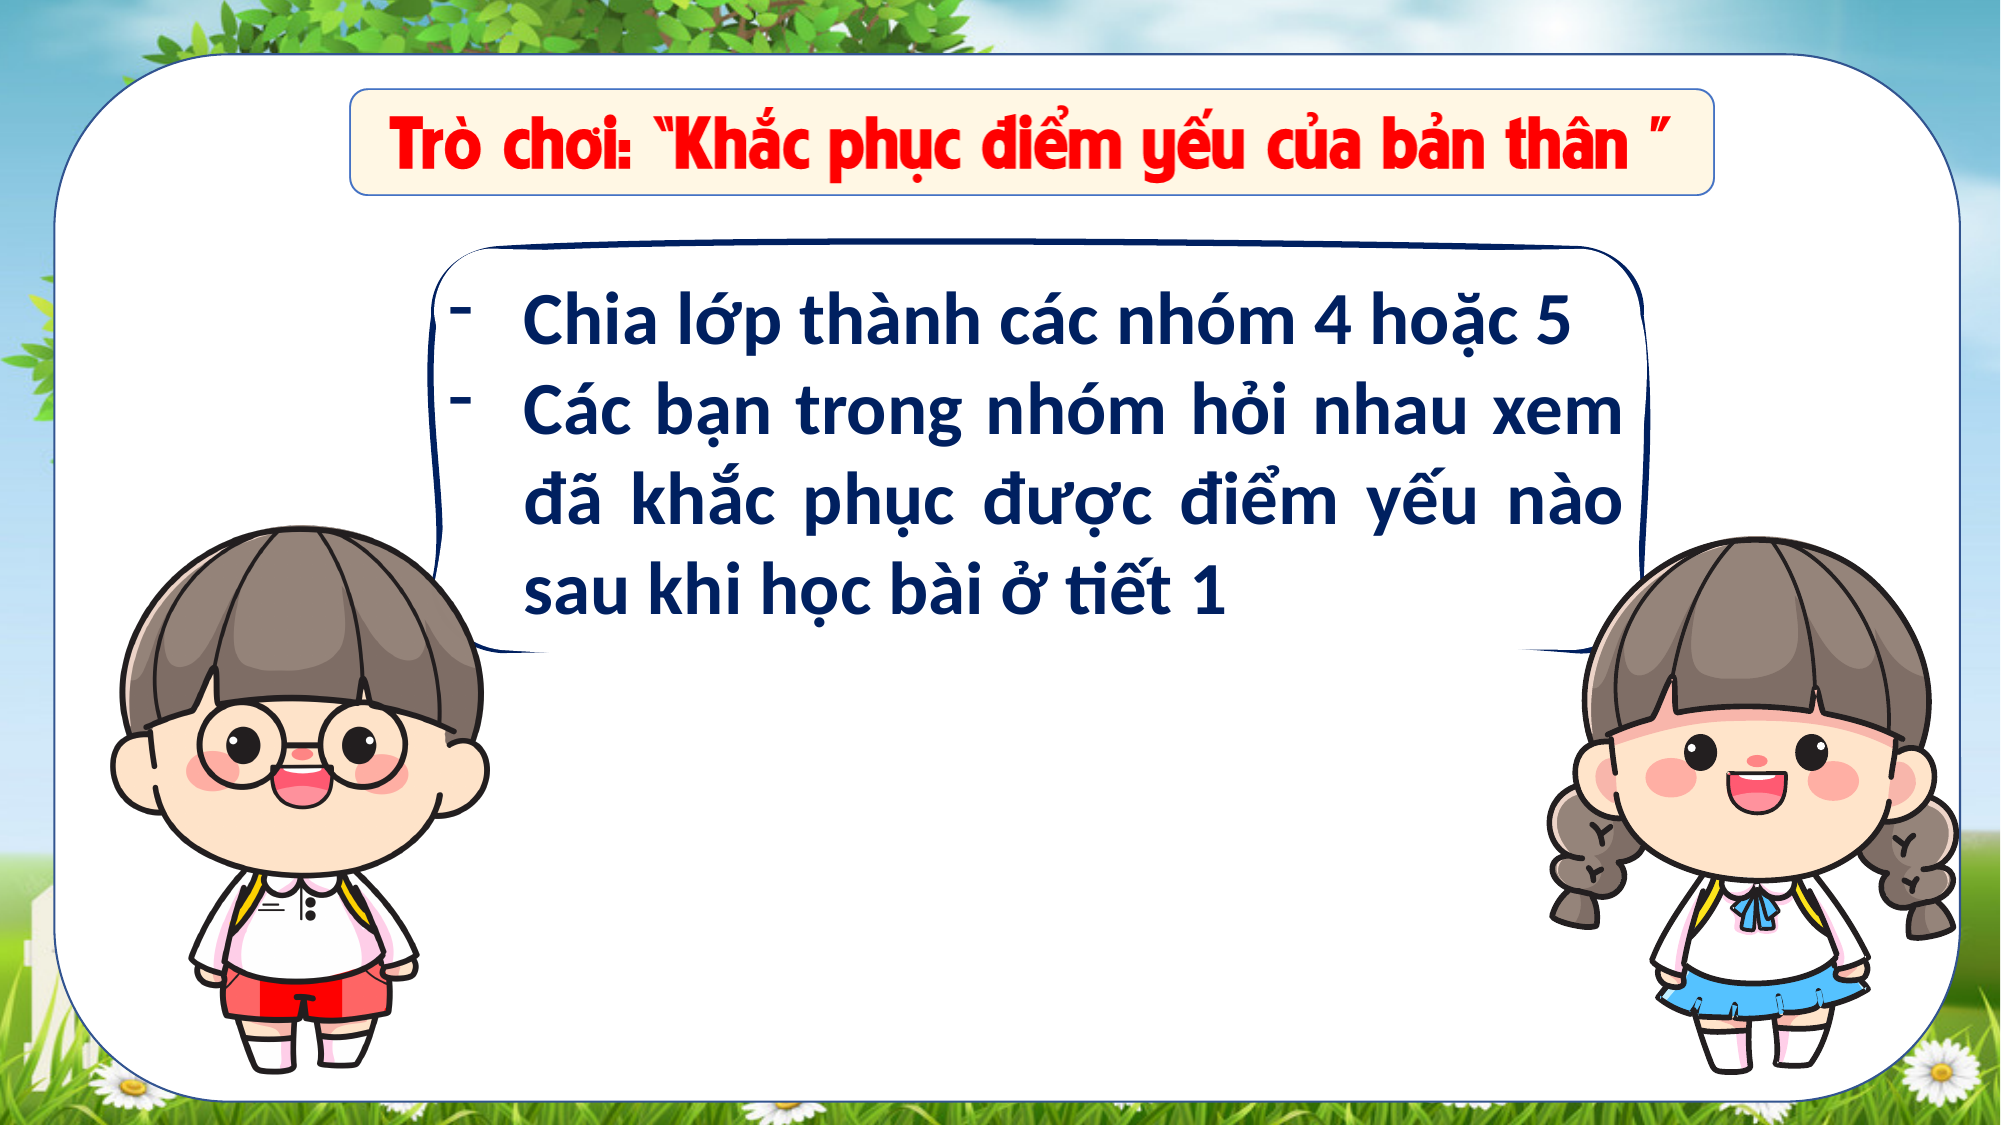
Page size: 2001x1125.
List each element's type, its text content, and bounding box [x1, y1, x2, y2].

picture [0, 0, 2001, 1125]
text_box [53, 53, 1962, 1056]
text_box Chia lớp thành các nhóm 4 hoặc 5 Các bạn trong nhóm hỏi nhau xem đã khắc phục được điểm yếu nào sau khi học bài ở tiết 1 [429, 240, 1649, 659]
text_box [134, 650, 1880, 1103]
